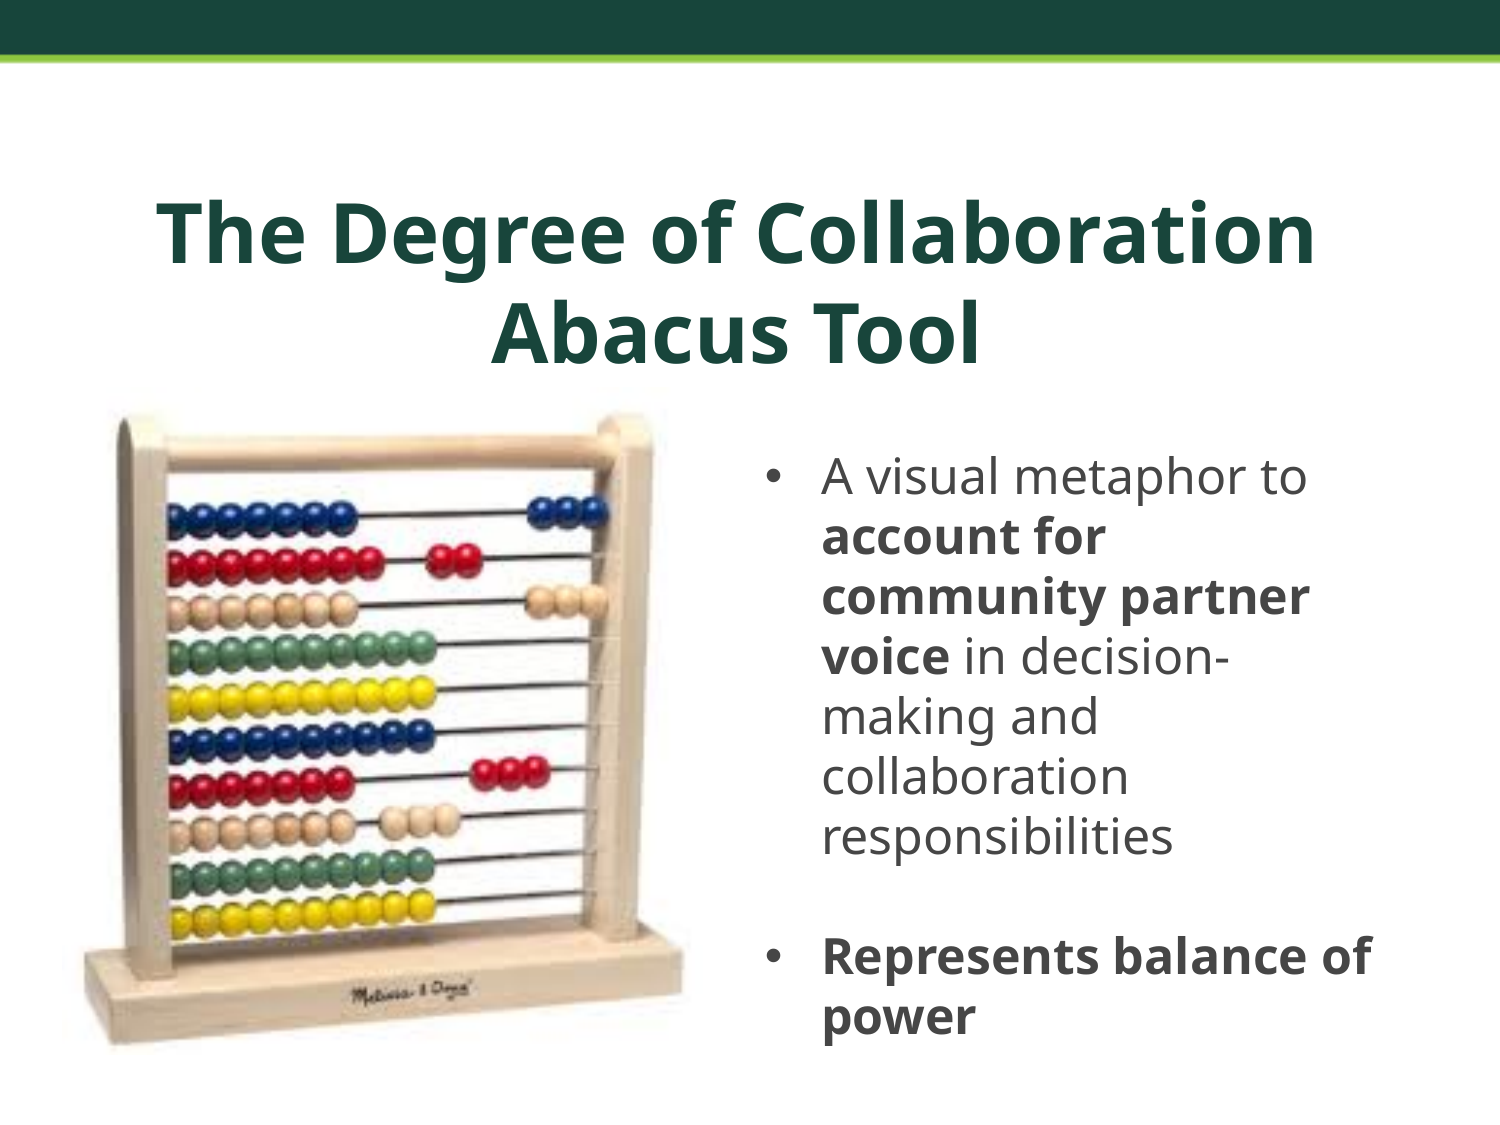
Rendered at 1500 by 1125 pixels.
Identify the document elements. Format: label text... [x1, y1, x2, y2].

text_box A visual metaphor to account for community partner voice in decision-making and collaboration responsibilities Represents balance of power [750, 437, 1388, 1053]
picture [0, 0, 1500, 1125]
title The Degree of Collaboration Abacus Tool [99, 162, 1376, 388]
